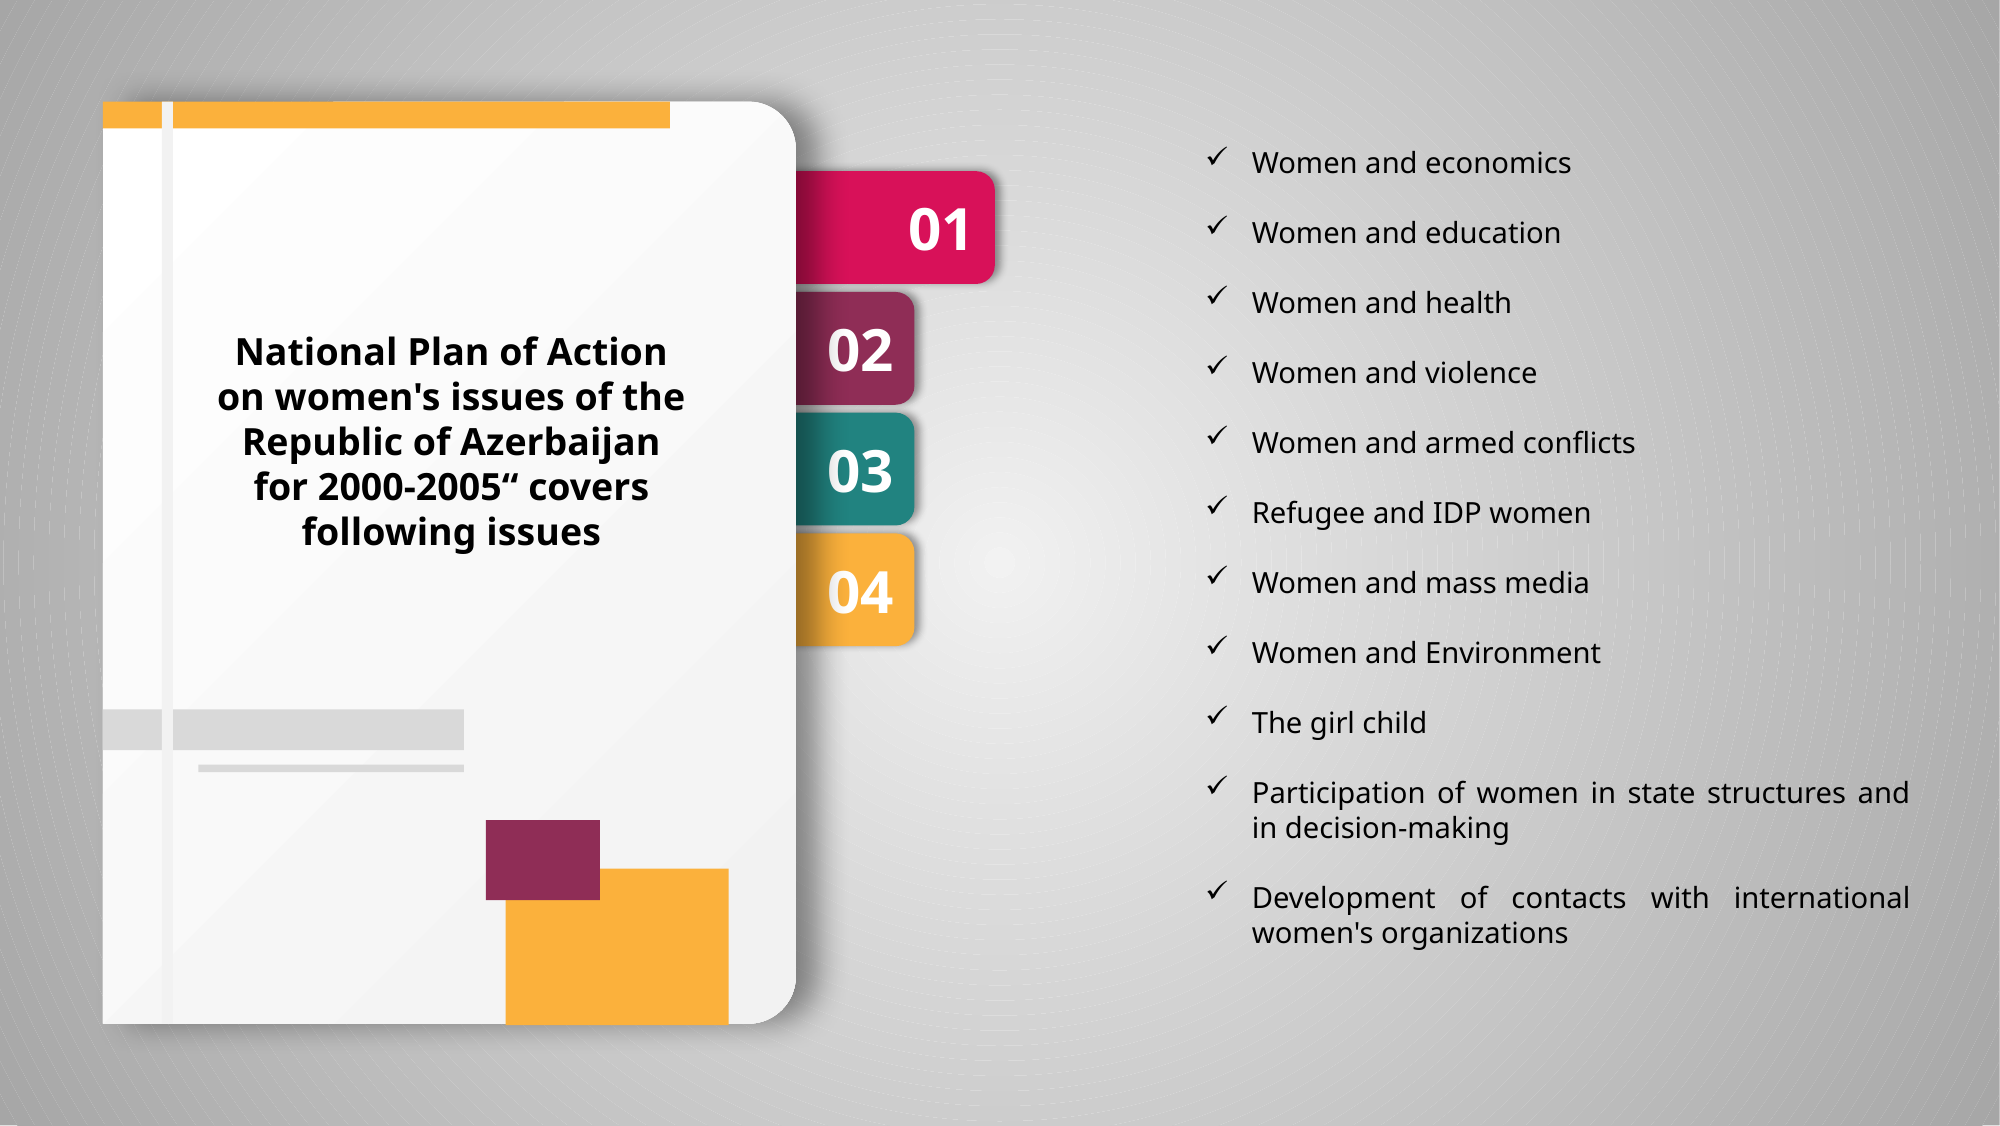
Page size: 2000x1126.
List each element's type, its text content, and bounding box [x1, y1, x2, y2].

text_box 04 [844, 532, 916, 648]
text_box [174, 708, 465, 751]
text_box [102, 708, 161, 751]
text_box [161, 101, 174, 1025]
text_box [505, 868, 730, 1026]
text_box National Plan of Action on women's issues of the Republic of Azerbaijan for 2000-2005“ covers following issues [198, 320, 705, 560]
text_box [174, 100, 797, 1025]
text_box Women and economics Women and education Women and health Women and violence Women and armed conflicts Refugee and IDP women Women and mass media Women and Environment The girl child Participation of women in state structures and in decision-making Development of contacts with international women's organizations [1190, 137, 1926, 984]
text_box 03 [844, 412, 916, 527]
text_box [101, 100, 161, 1025]
text_box 02 [844, 290, 916, 406]
text_box [485, 819, 601, 901]
text_box 01 [844, 170, 996, 286]
text_box [102, 100, 671, 129]
text_box [197, 764, 465, 773]
